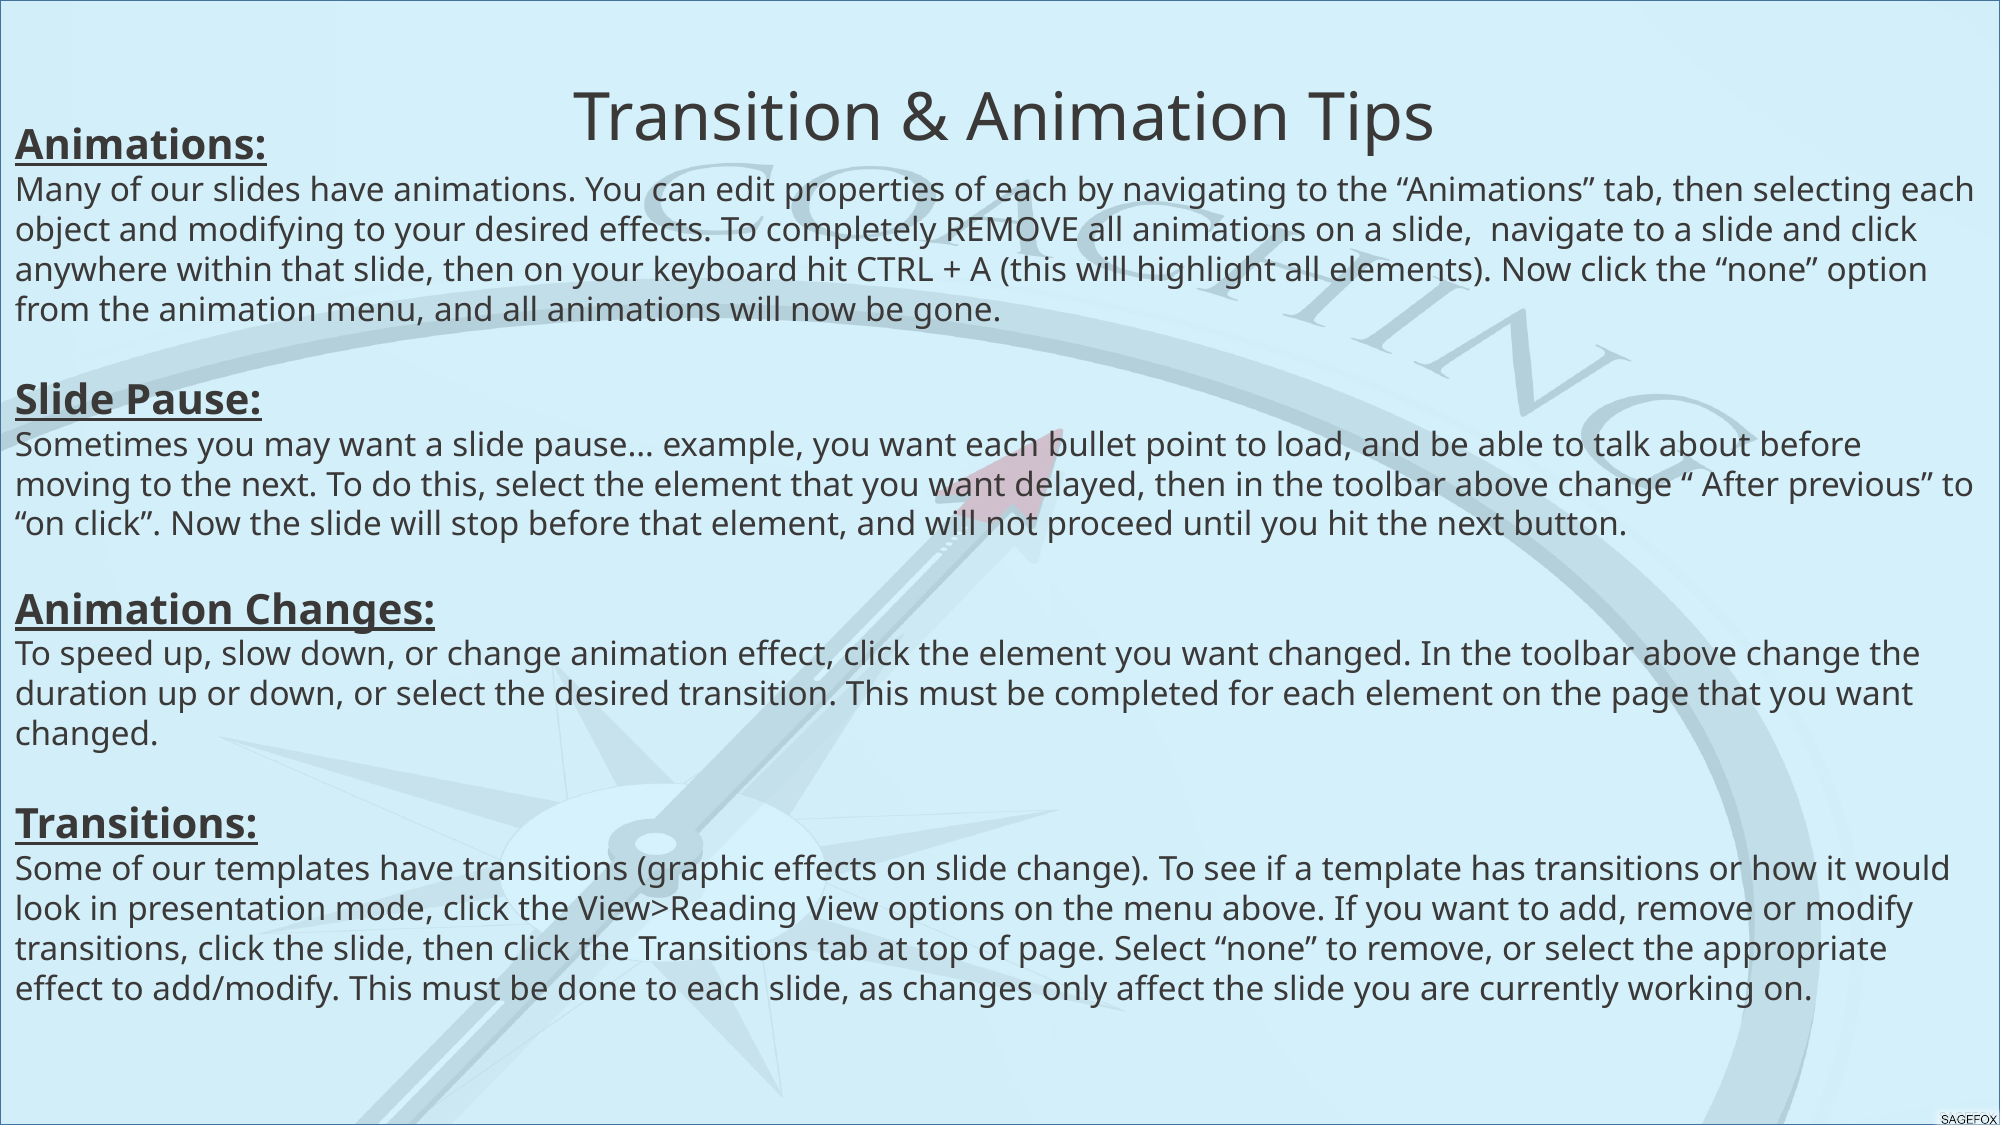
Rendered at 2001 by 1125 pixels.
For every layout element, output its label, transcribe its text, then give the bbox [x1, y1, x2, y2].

text_box Animations: Many of our slides have animations. You can edit properties of each by navigating to the “Animations” tab, then selecting each object and modifying to your desired effects. To completely REMOVE all animations on a slide, navigate to a slide and click anywhere within that slide, then on your keyboard hit CTRL + A (this will highlight all elements). Now click the “none” option from the animation menu, and all animations will now be gone. Slide Pause: Sometimes you may want a slide pause… example, you want each bullet point to load, and be able to talk about before moving to the next. To do this, select the element that you want delayed, then in the toolbar above change “ After previous” to “on click”. Now the slide will stop before that element, and will not proceed until you hit the next button. Animation Changes: To speed up, slow down, or change animation effect, click the element you want changed. In the toolbar above change the duration up or down, or select the desired transition. This must be completed for each element on the page that you want changed. Transitions: Some of our templates have transitions (graphic effects on slide change). To see if a template has transitions or how it would look in presentation mode, click the View>Reading View options on the menu above. If you want to add, remove or modify transitions, click the slide, then click the Transitions tab at top of page. Select “none” to remove, or select the appropriate effect to add/modify. This must be done to each slide, as changes only affect the slide you are currently working on. [0, 0, 2000, 1125]
picture [1938, 1114, 1999, 1125]
title Transition & Animation Tips [477, 59, 1532, 177]
